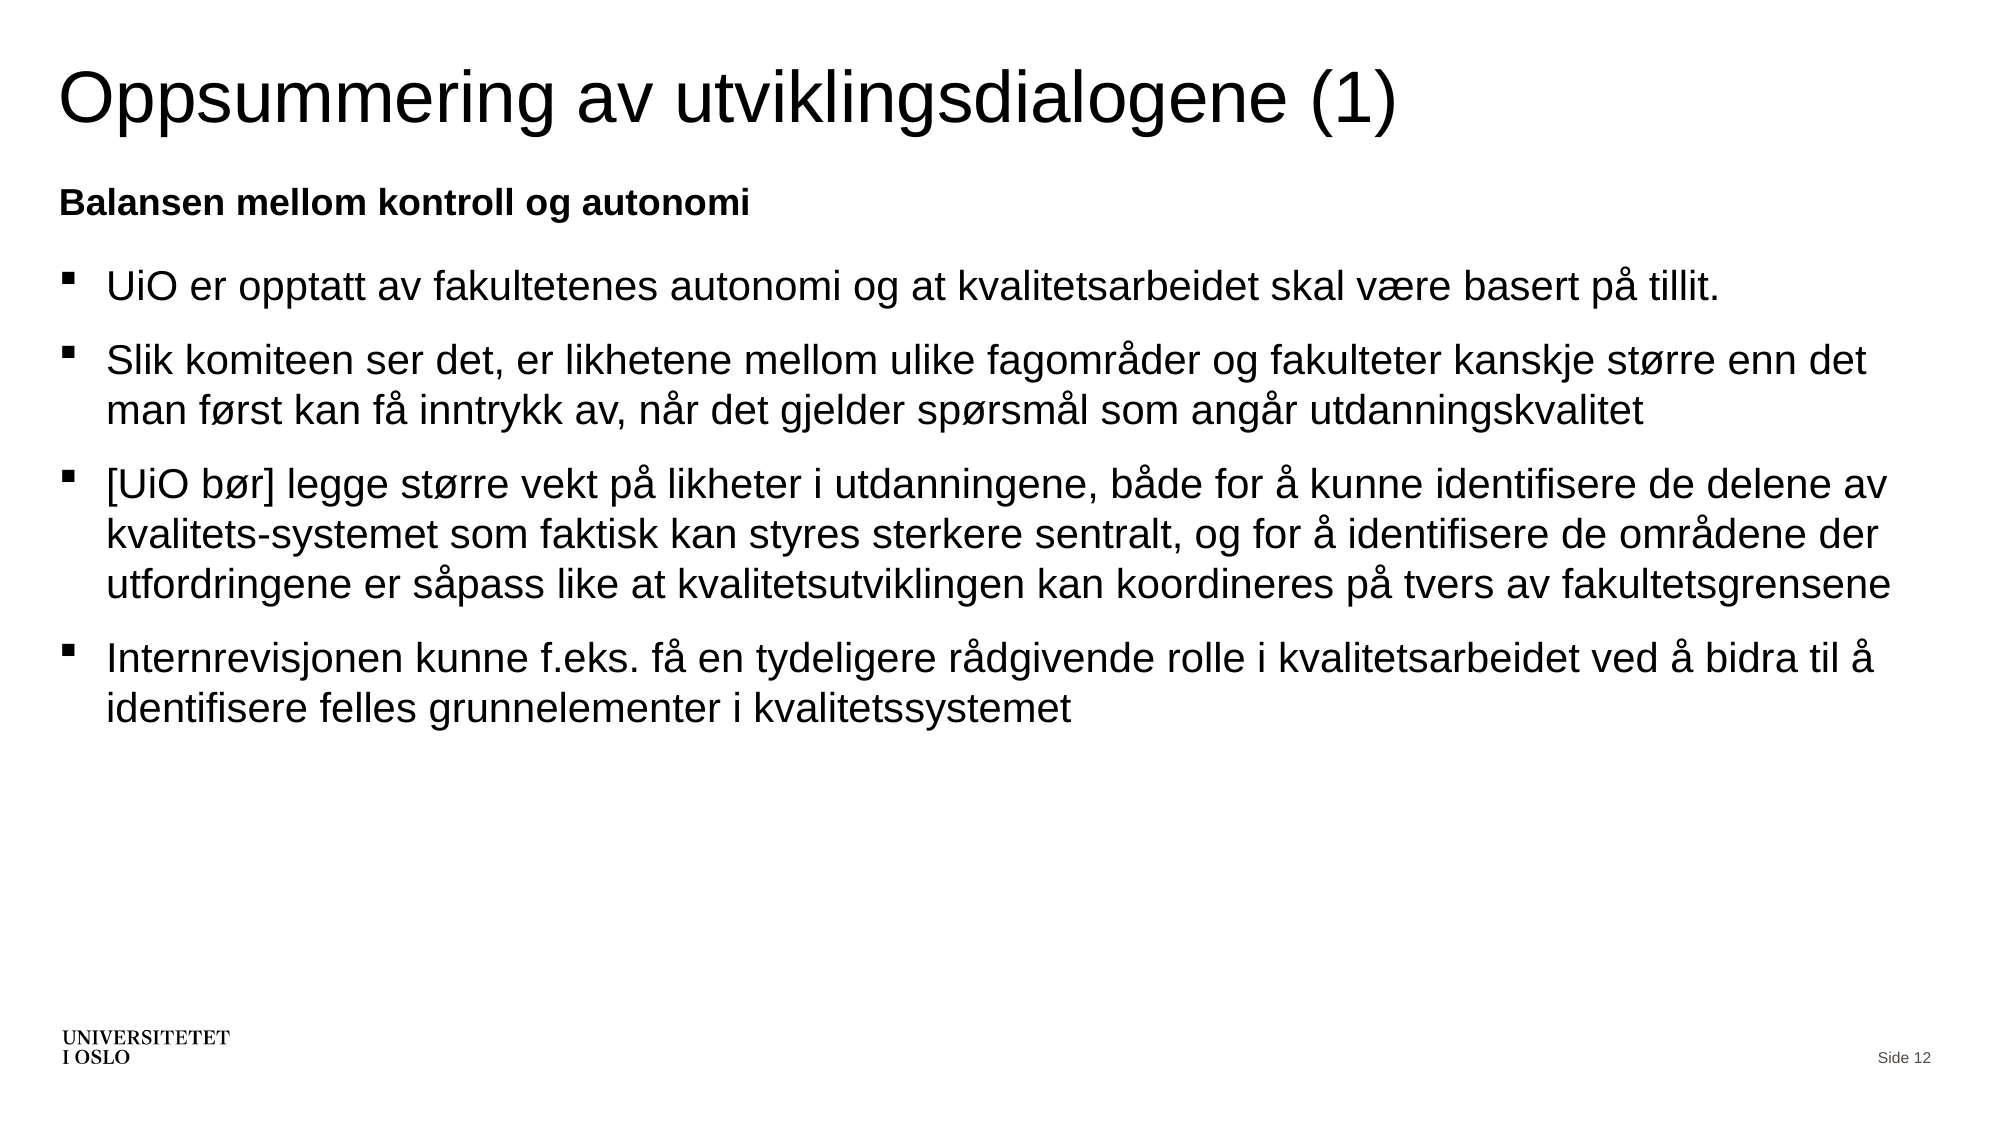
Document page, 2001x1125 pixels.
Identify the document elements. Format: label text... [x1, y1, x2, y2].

title Oppsummering av utviklingsdialogene (1) [59, 59, 1941, 148]
picture [62, 1030, 230, 1064]
subtitle Balansen mellom kontroll og autonomi [59, 177, 1941, 258]
list UiO er opptatt av fakultetenes autonomi og at kvalitetsarbeidet skal være basert på tillit. Slik komiteen ser det, er likhetene mellom ulike fagområder og fakulteter kanskje større enn det man først kan få inntrykk av, når det gjelder spørsmål som angår utdanningskvalitet [UiO bør] legge større vekt på likheter i utdanningene, både for å kunne identifisere de delene av kvalitets-systemet som faktisk kan styres sterkere sentralt, og for å identifisere de områdene der utfordringene er såpass like at kvalitetsutviklingen kan koordineres på tvers av fakultetsgrensene Internrevisjonen kunne f.eks. få en tydeligere rådgivende rolle i kvalitetsarbeidet ved å bidra til å identifisere felles grunnelementer i kvalitetssystemet [59, 258, 1941, 1006]
slide_number Side 12 [1848, 1027, 1947, 1088]
